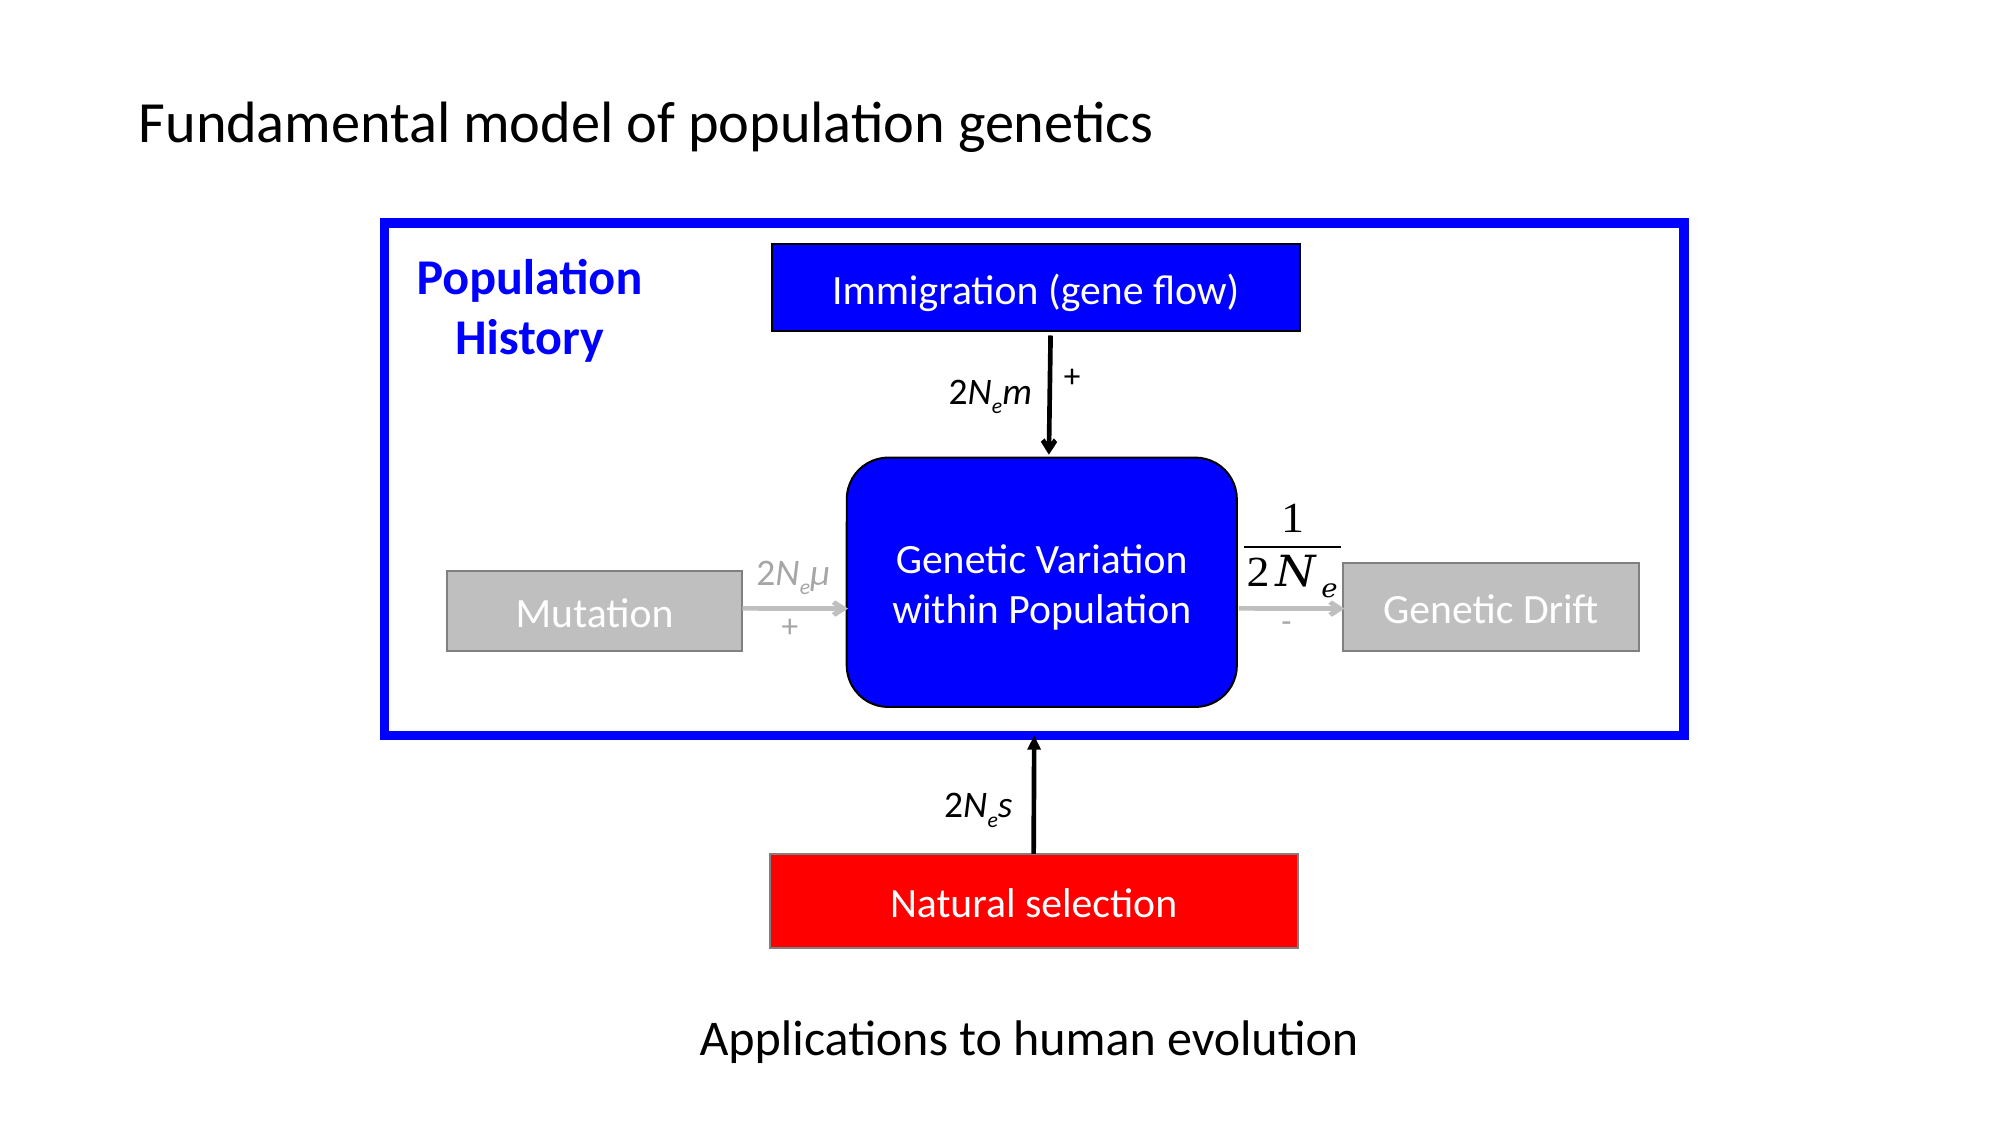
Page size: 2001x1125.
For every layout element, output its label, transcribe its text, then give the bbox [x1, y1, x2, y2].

text_box Natural selection [769, 853, 1299, 949]
text_box Fundamental model of population genetics [123, 84, 1685, 180]
text_box 2Nes [929, 773, 1028, 839]
text_box Applications to human evolution [551, 1005, 1507, 1101]
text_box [384, 223, 1685, 736]
